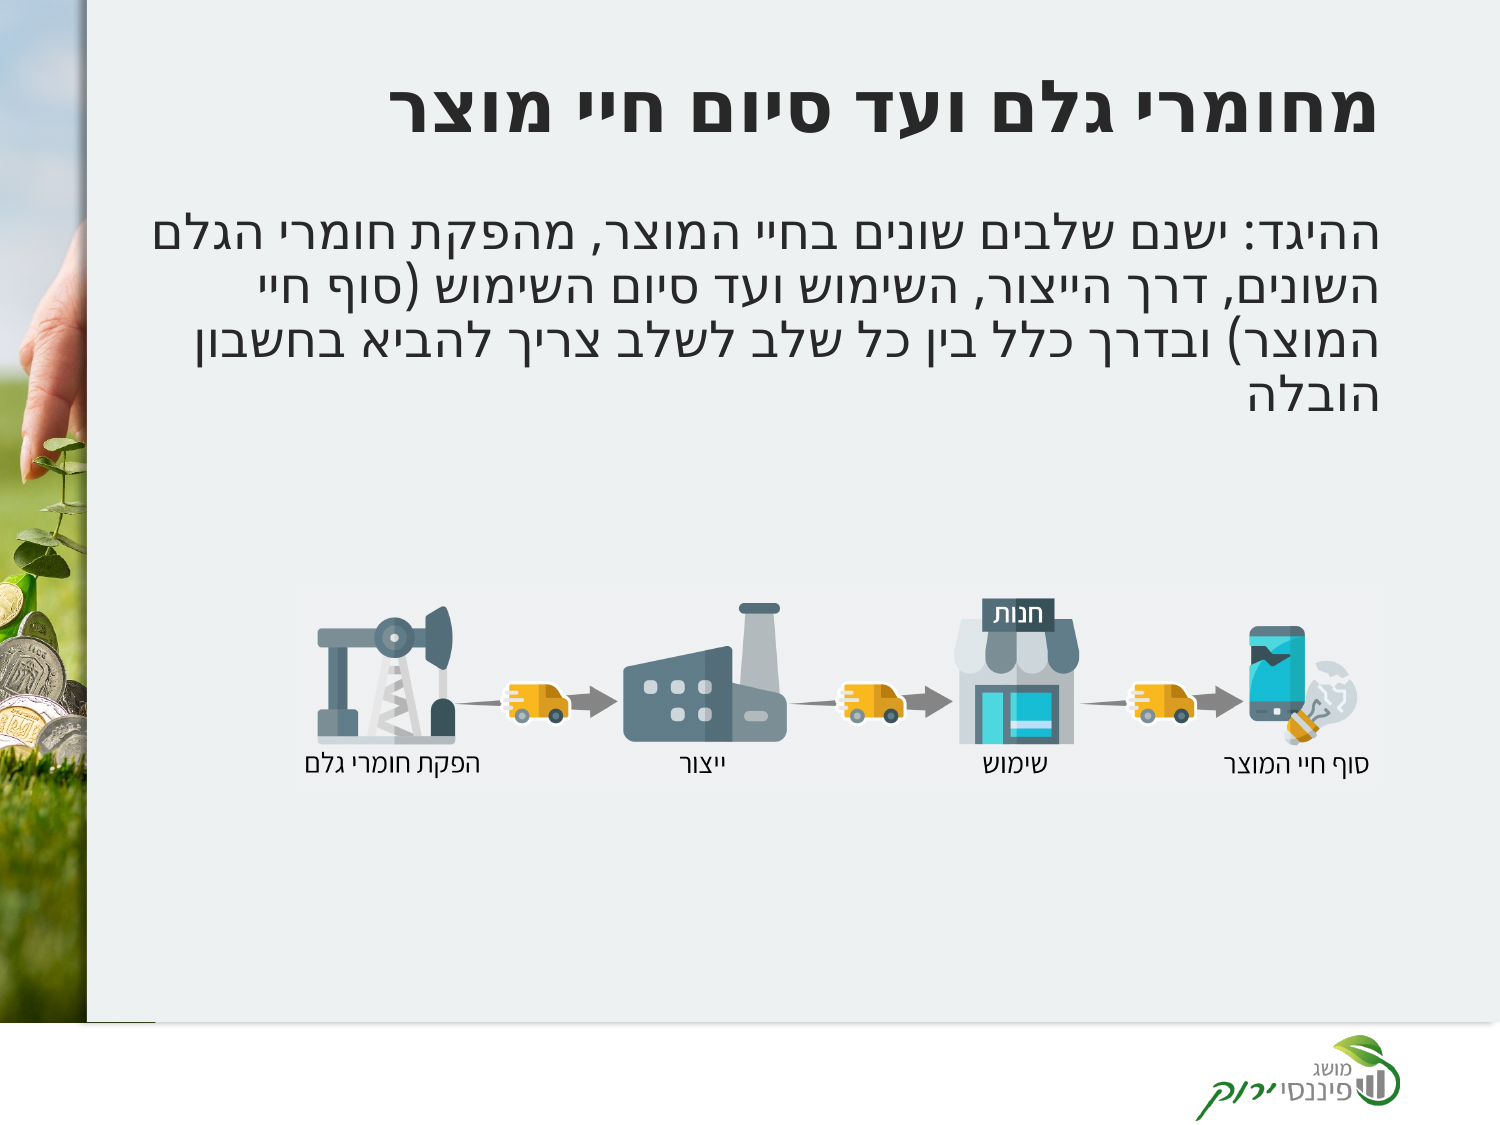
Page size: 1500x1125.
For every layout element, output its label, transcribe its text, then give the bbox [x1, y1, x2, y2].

list ההיגד: ישנם שלבים שונים בחיי המוצר, מהפקת חומרי הגלם השונים, דרך הייצור, השימוש ועד סיום השימוש (סוף חיי המוצר) ובדרך כלל בין כל שלב לשלב צריך להביא בחשבון הובלה [103, 198, 1397, 475]
picture [1189, 1035, 1400, 1125]
picture [0, 0, 86, 1023]
title מחומרי גלם ועד סיום חיי מוצר [103, 0, 1397, 198]
picture [297, 586, 1380, 788]
